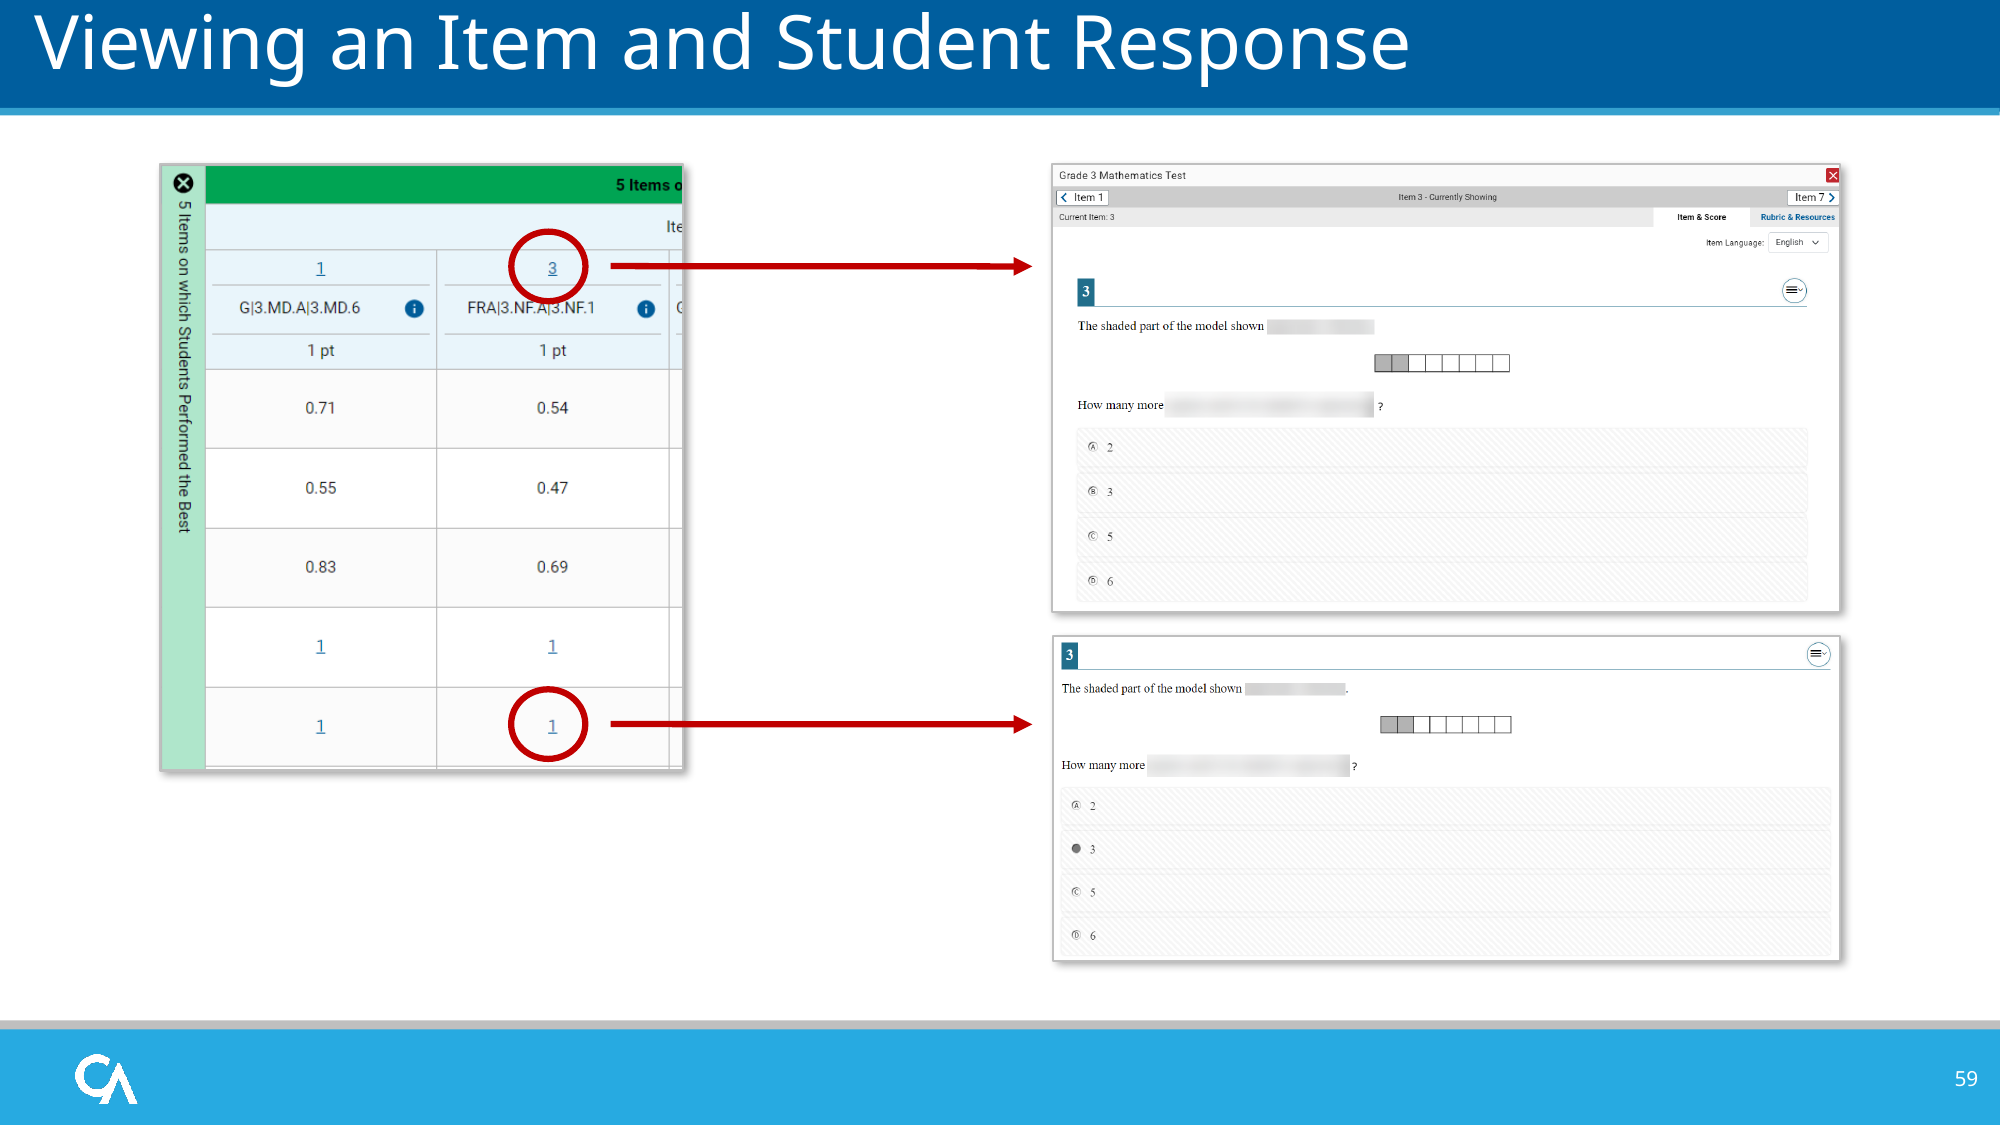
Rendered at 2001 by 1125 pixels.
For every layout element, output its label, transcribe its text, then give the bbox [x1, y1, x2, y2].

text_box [160, 165, 1840, 960]
picture [75, 1054, 138, 1104]
slide_number 59 [1877, 1057, 1993, 1103]
title Viewing an Item and Student Response [34, 0, 1842, 85]
